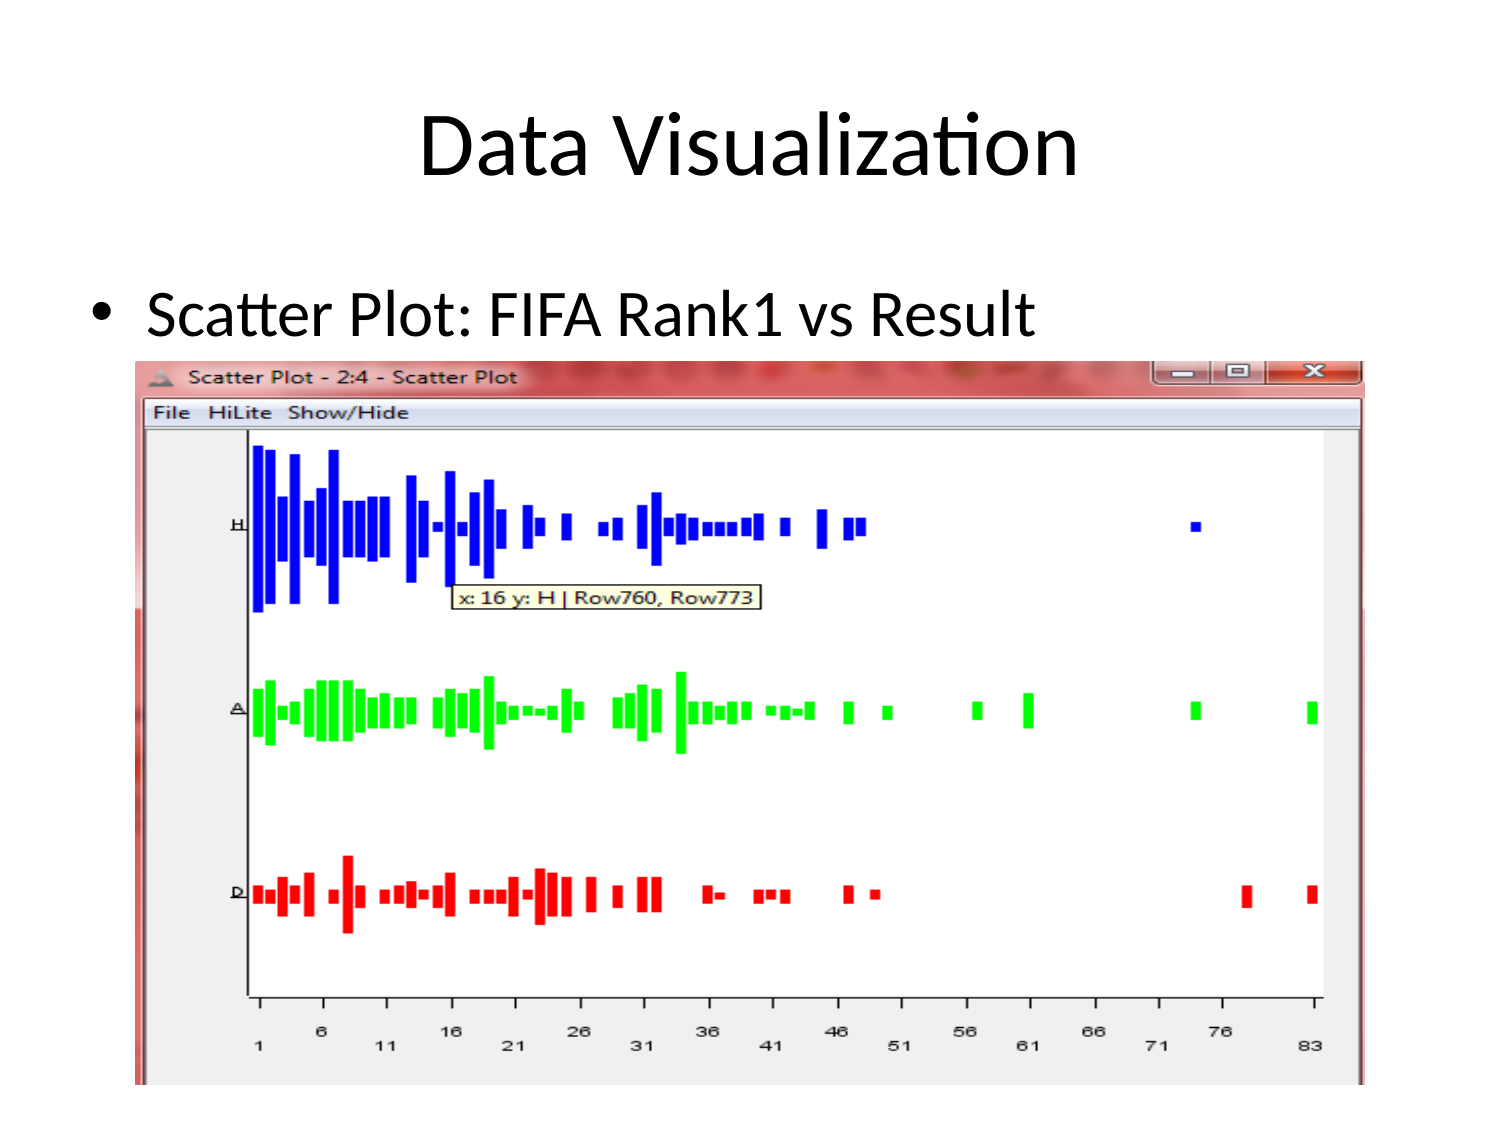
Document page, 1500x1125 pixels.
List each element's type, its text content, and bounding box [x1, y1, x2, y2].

title Data Visualization [75, 45, 1425, 233]
list Scatter Plot: FIFA Rank1 vs Result [75, 262, 1425, 1005]
picture [135, 361, 1365, 1086]
